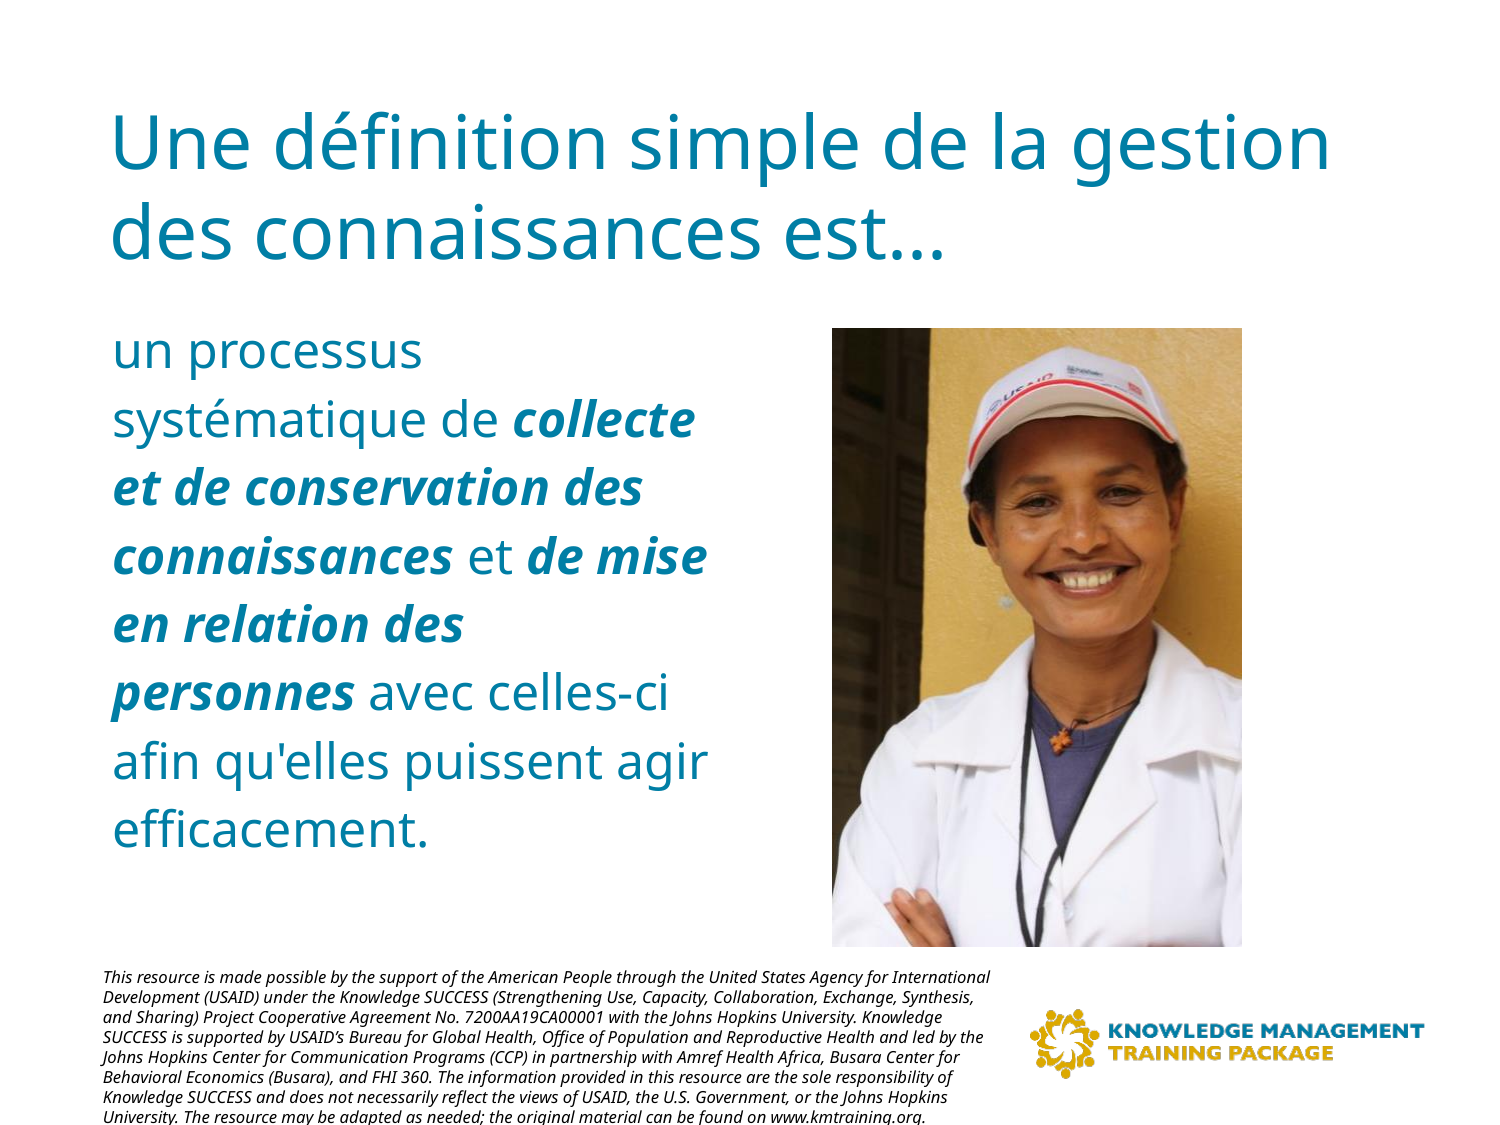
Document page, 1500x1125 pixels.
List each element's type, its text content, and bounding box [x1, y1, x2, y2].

picture [832, 328, 1242, 947]
picture [1006, 988, 1458, 1096]
title Une définition simple de la gestion des connaissances est... [94, 86, 1407, 237]
list un processus systématique de collecte et de conservation des connaissances et de mise en relation des personnes avec celles-ci afin qu'elles puissent agir efficacement. [97, 303, 735, 998]
